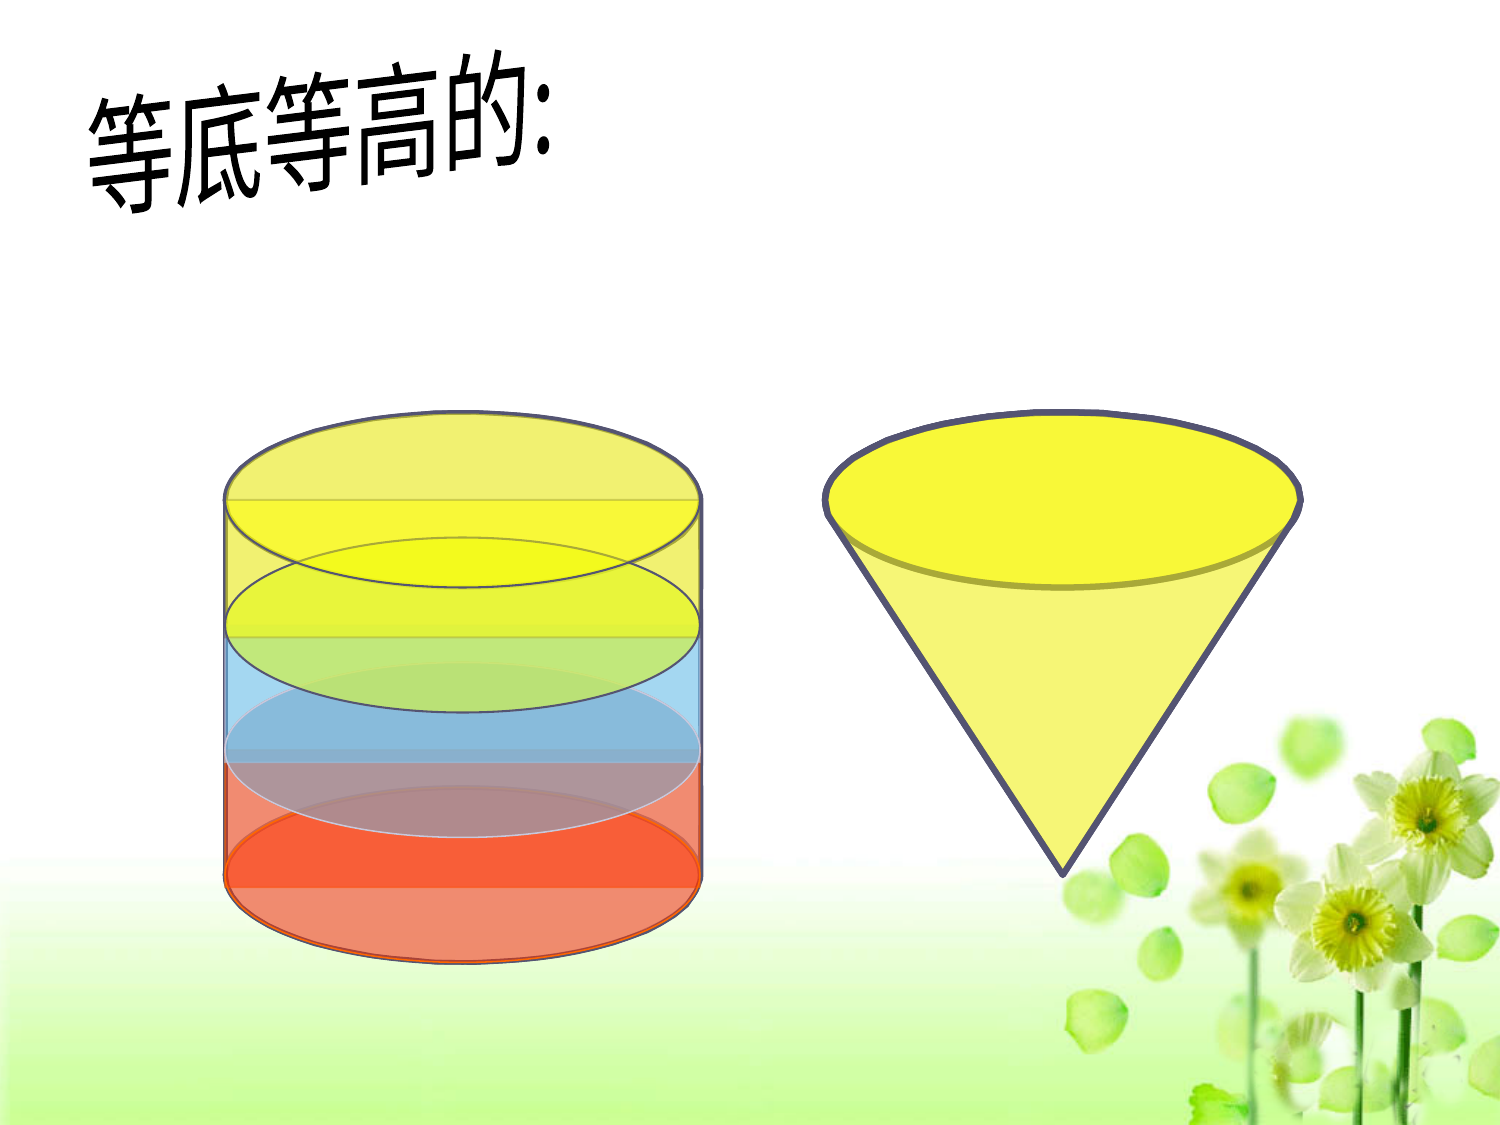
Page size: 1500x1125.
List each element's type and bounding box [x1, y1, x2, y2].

picture [0, 0, 1500, 1125]
text_box [224, 412, 701, 713]
text_box [224, 720, 701, 838]
text_box [824, 412, 1302, 876]
text_box [224, 845, 701, 963]
